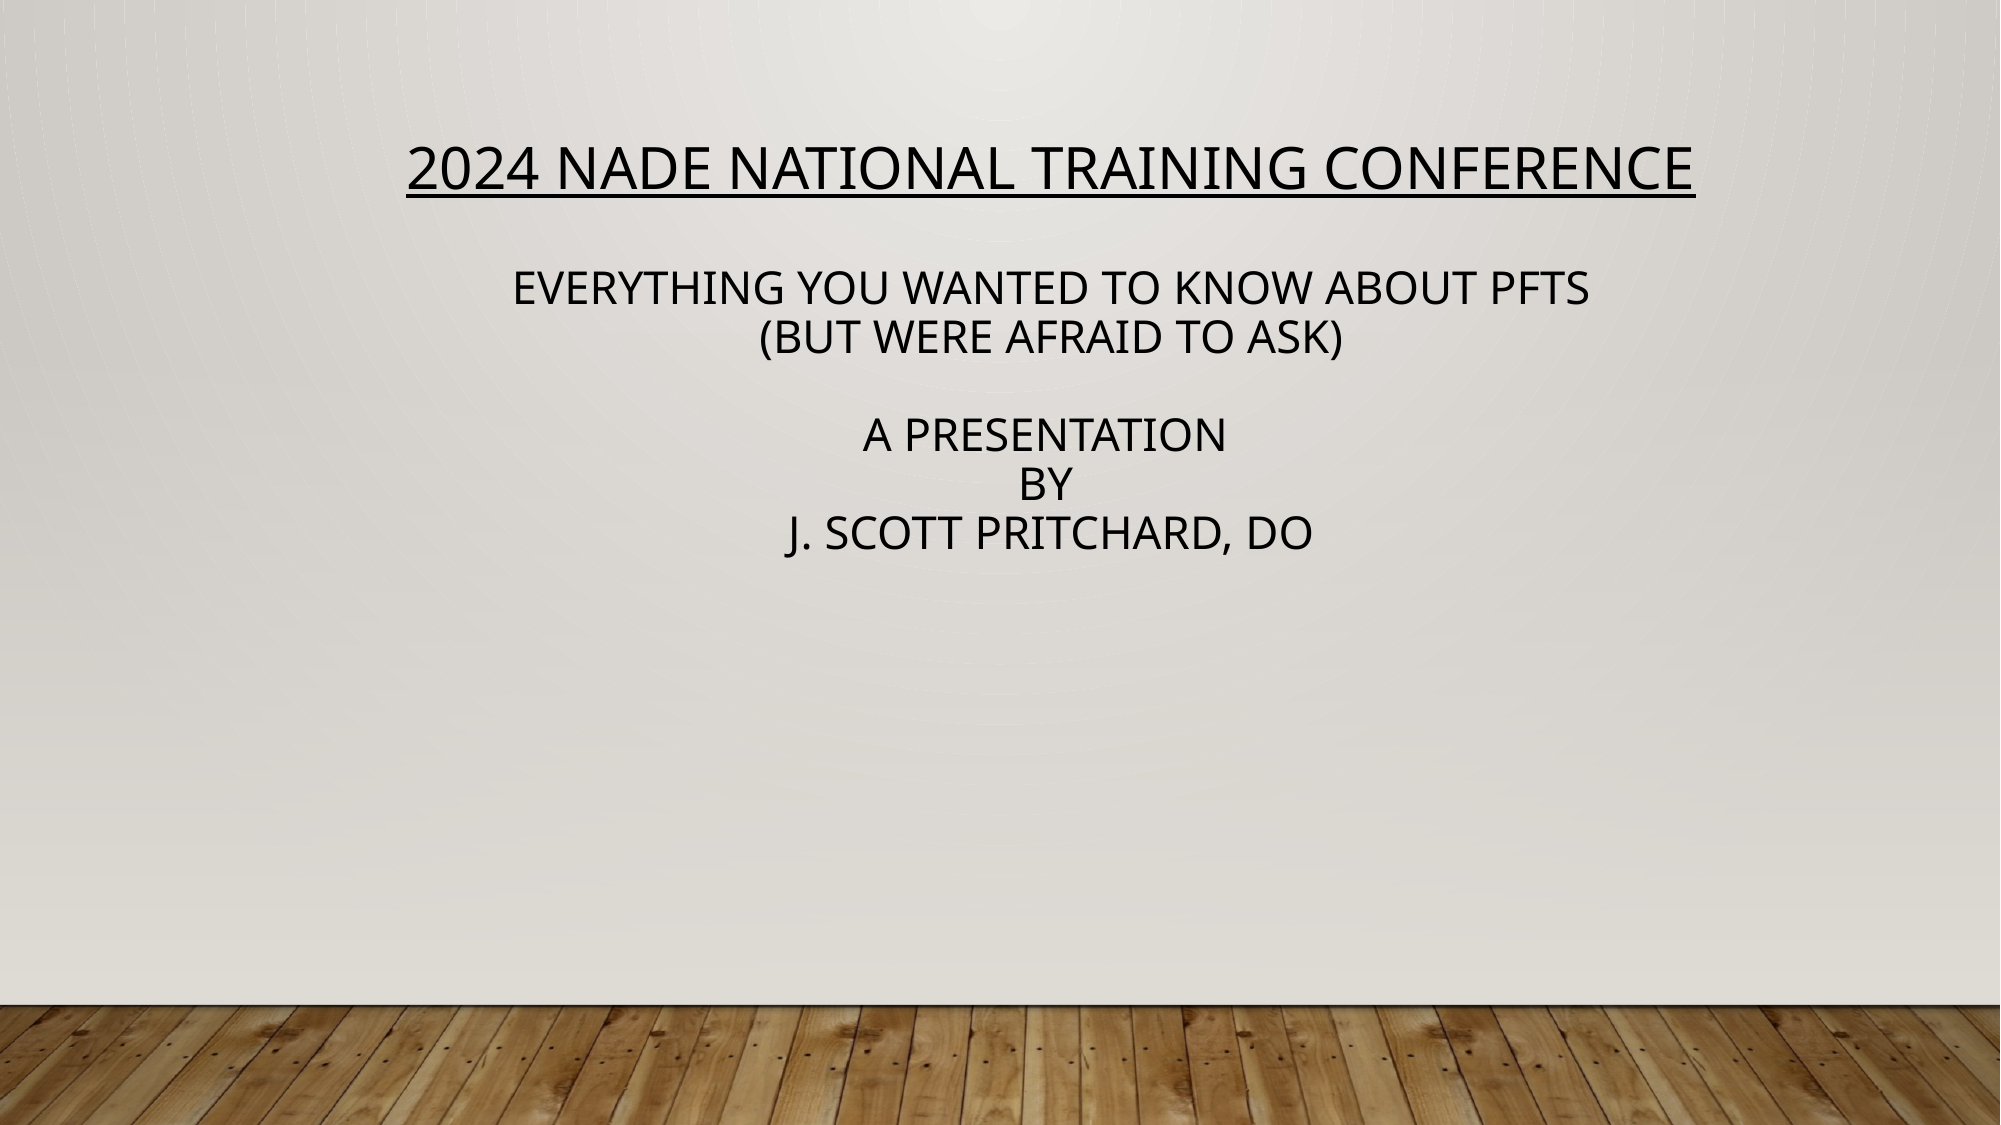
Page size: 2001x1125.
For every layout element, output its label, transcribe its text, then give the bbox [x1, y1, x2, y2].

picture [0, 1005, 2000, 1125]
title 2024 Nade national training conference everything you wanted to know about PFTs (but were afraid to ask) A presentation by J. Scott Pritchard, DO [102, 131, 2000, 687]
